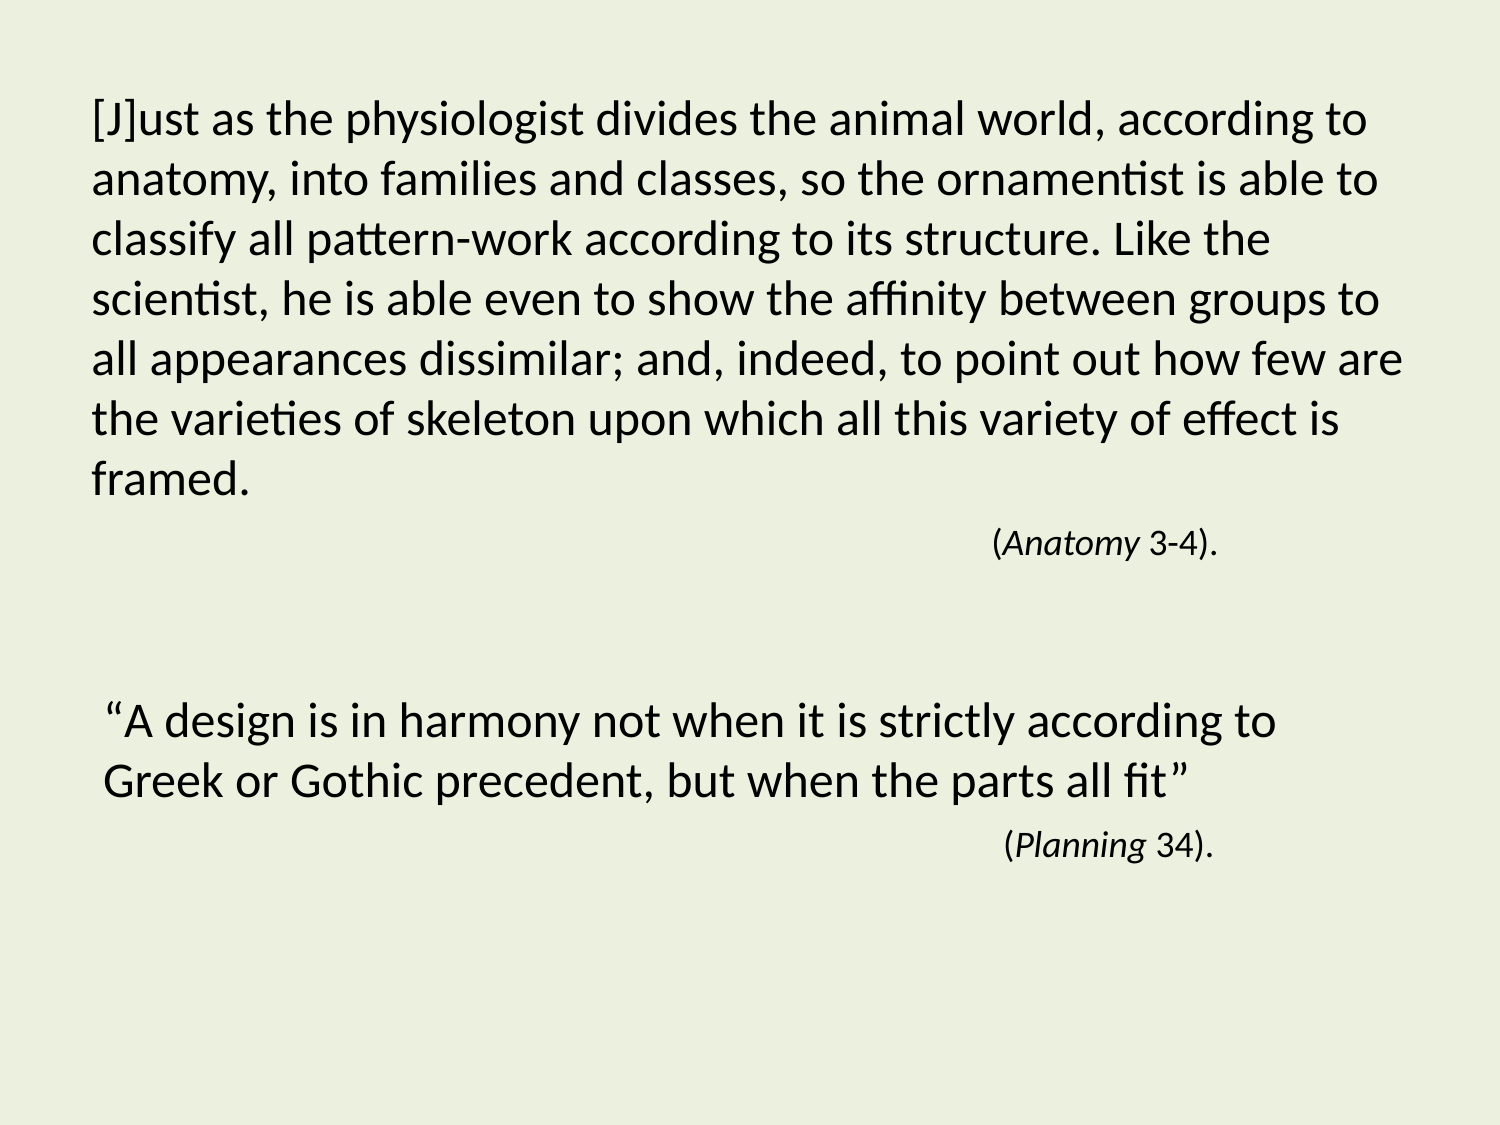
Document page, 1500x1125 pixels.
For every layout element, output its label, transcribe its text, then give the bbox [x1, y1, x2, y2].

text_box [J]ust as the physiologist divides the animal world, according to anatomy, into families and classes, so the ornamentist is able to classify all pattern-work according to its structure. Like the scientist, he is able even to show the affinity between groups to all appearances dissimilar; and, indeed, to point out how few are the varieties of skeleton upon which all this variety of effect is framed. (Anatomy 3-4). [76, 78, 1436, 618]
text_box “A design is in harmony not when it is strictly according to Greek or Gothic precedent, but when the parts all fit” (Planning 34). [88, 680, 1388, 921]
